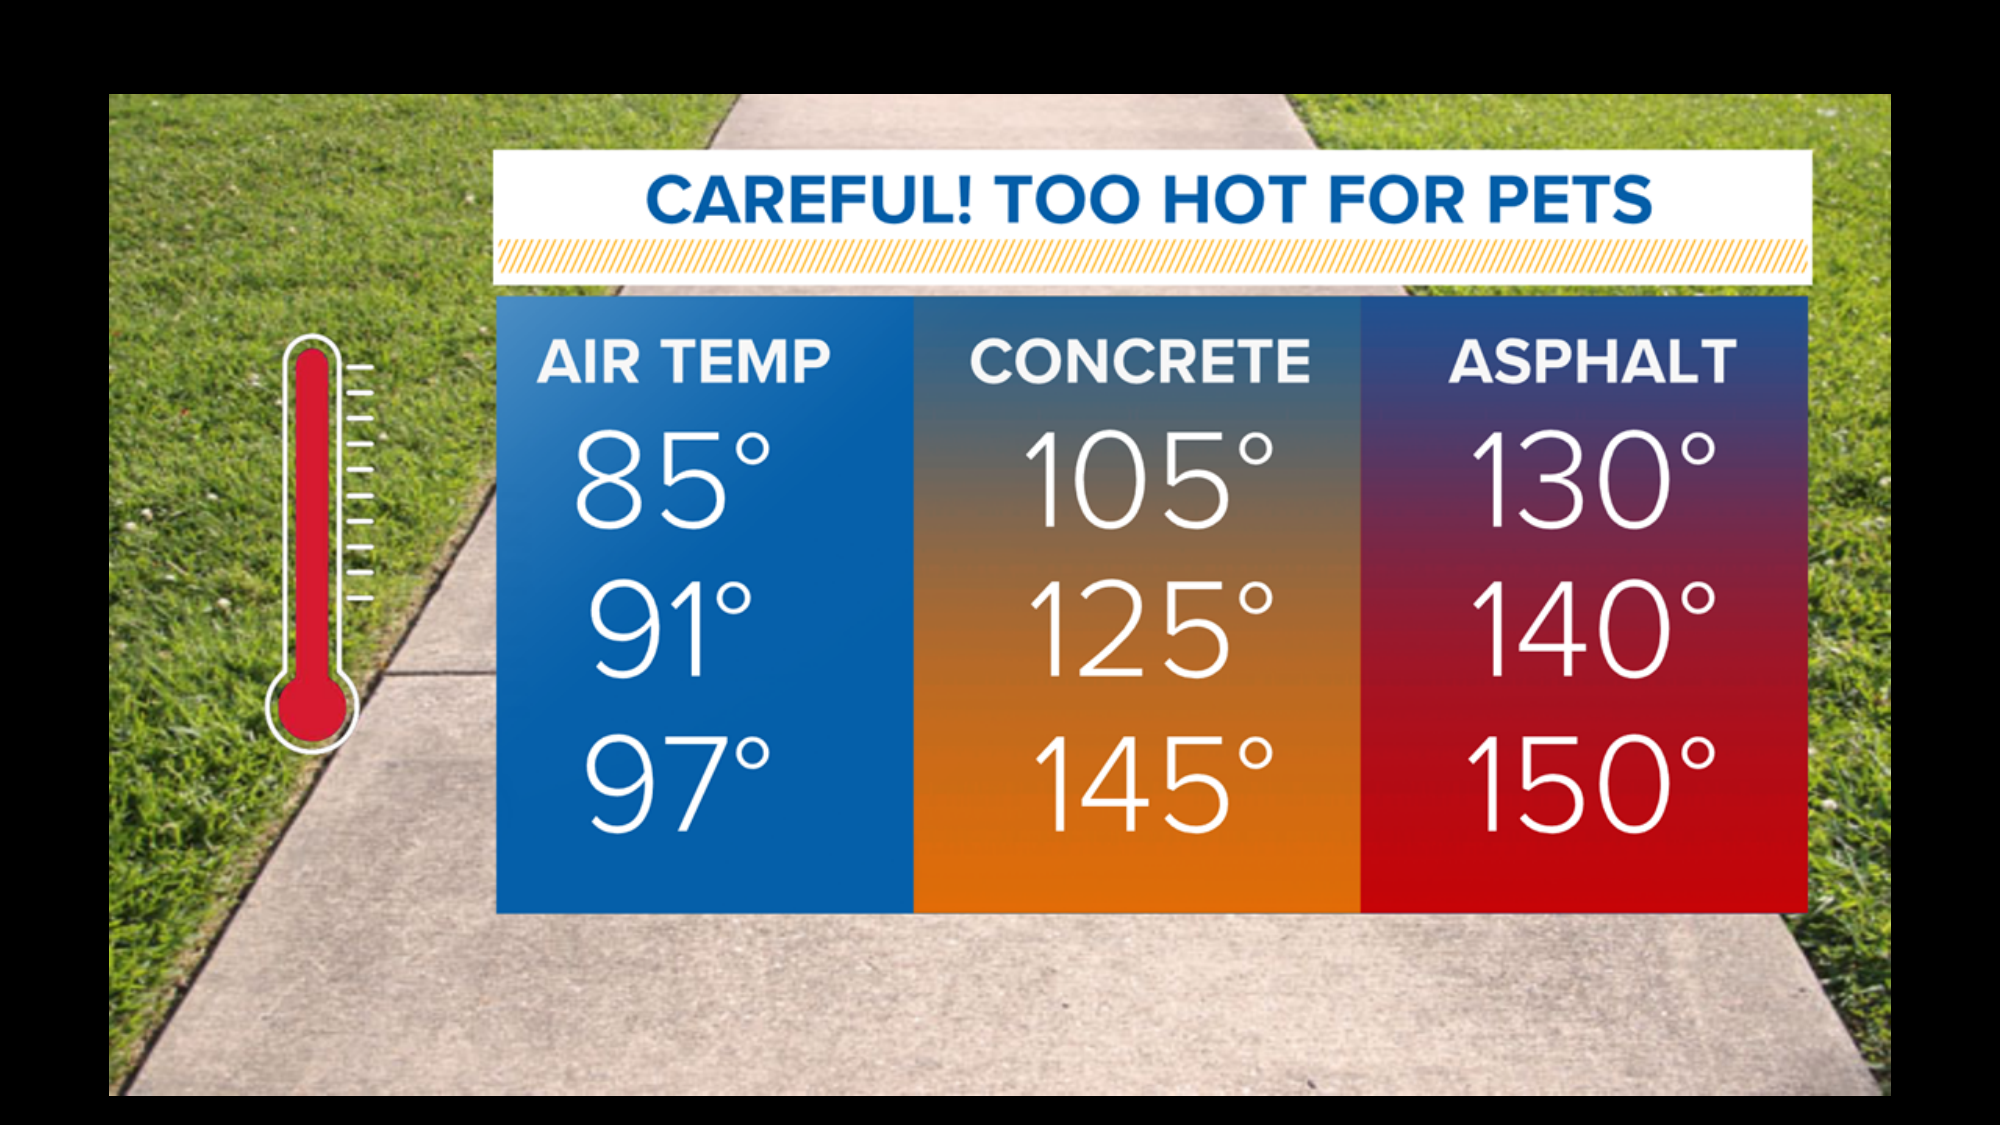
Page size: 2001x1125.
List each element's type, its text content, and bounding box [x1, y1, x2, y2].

picture [109, 94, 1891, 1096]
footer GM-7A [662, 1096, 1338, 1103]
